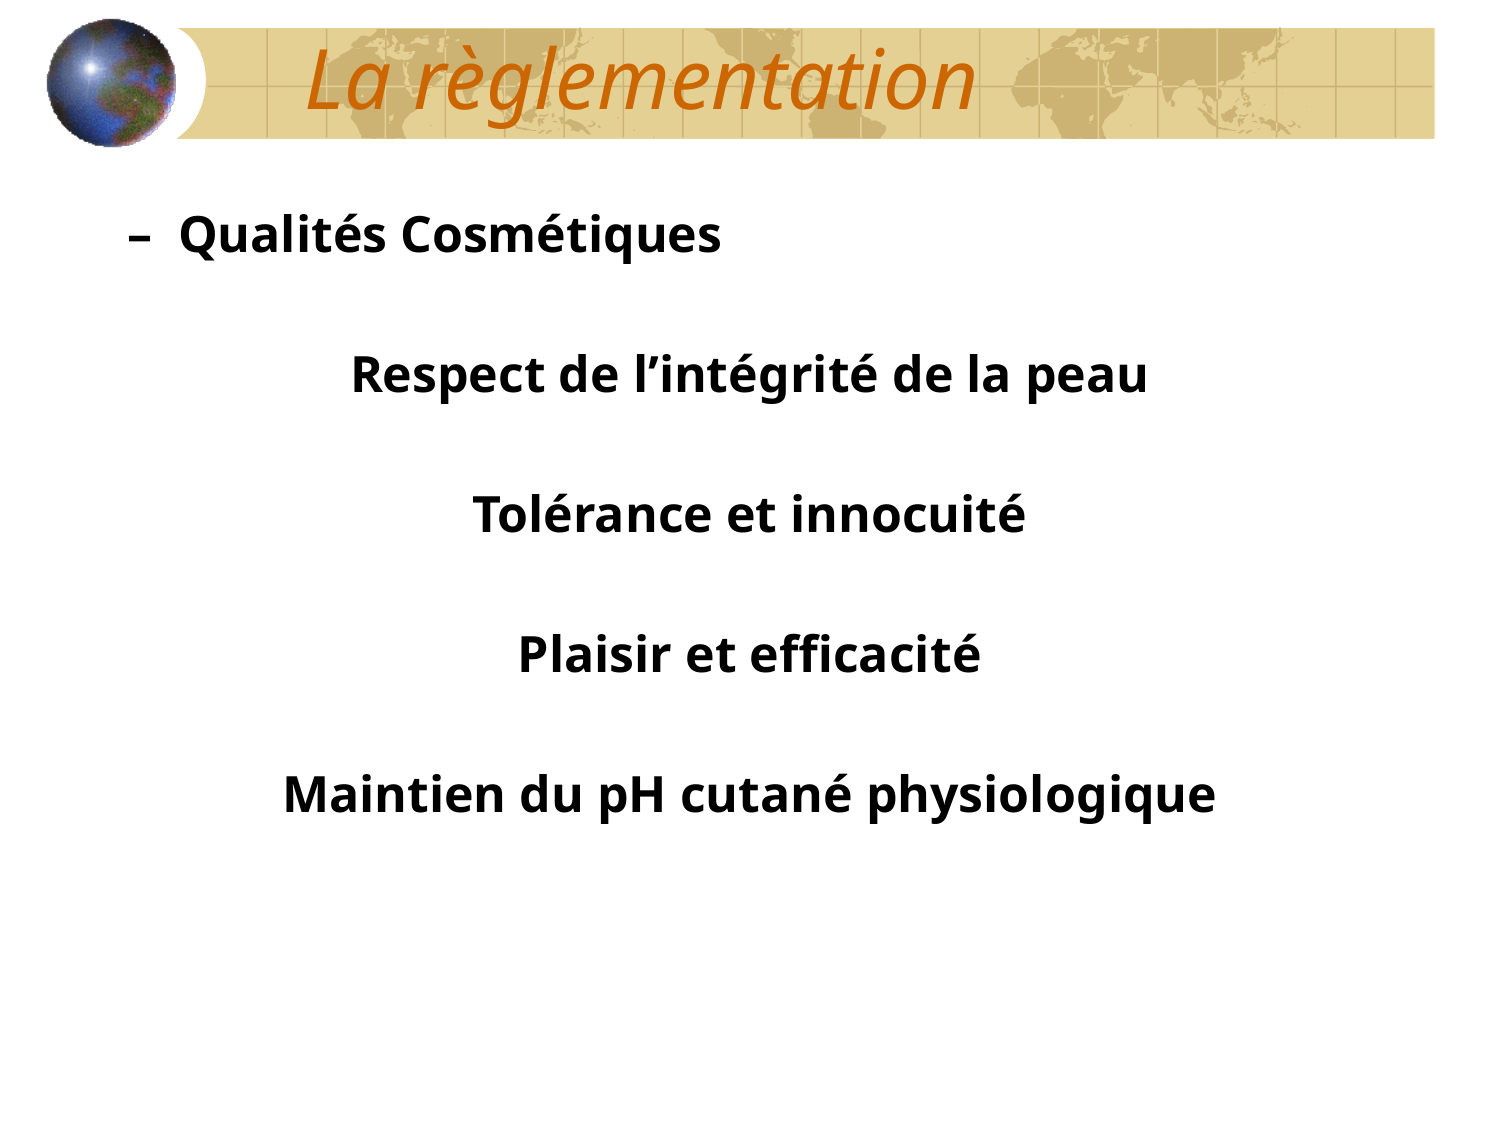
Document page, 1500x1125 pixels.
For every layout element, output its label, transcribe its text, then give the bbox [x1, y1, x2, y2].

text_box La règlementation [290, 19, 1500, 161]
list – Qualités Cosmétiques Respect de l’intégrité de la peau Tolérance et innocuité Plaisir et efficacité Maintien du pH cutané physiologique [111, 125, 1388, 1024]
picture [42, 14, 190, 151]
